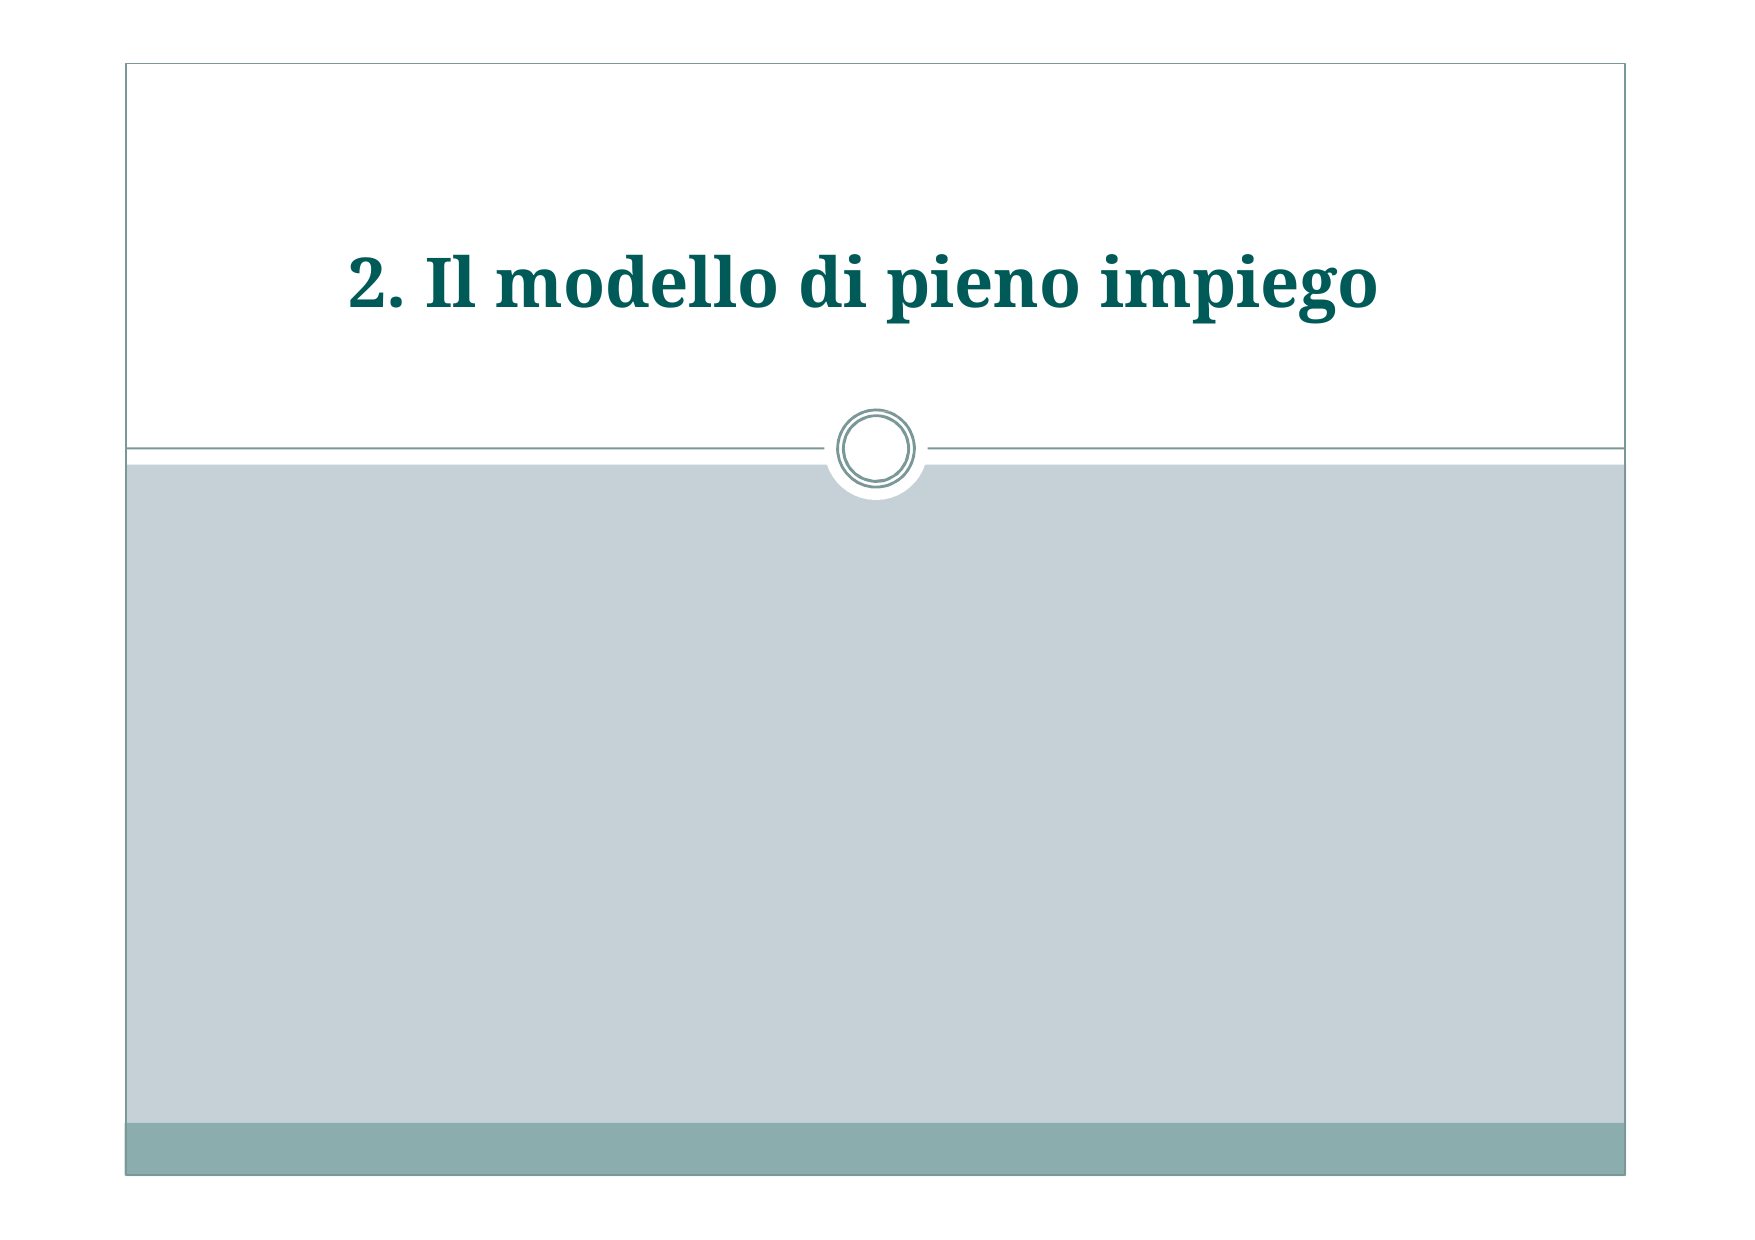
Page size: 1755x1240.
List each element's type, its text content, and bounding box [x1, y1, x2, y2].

title 2. Il modello di pieno impiego [346, 236, 1409, 446]
